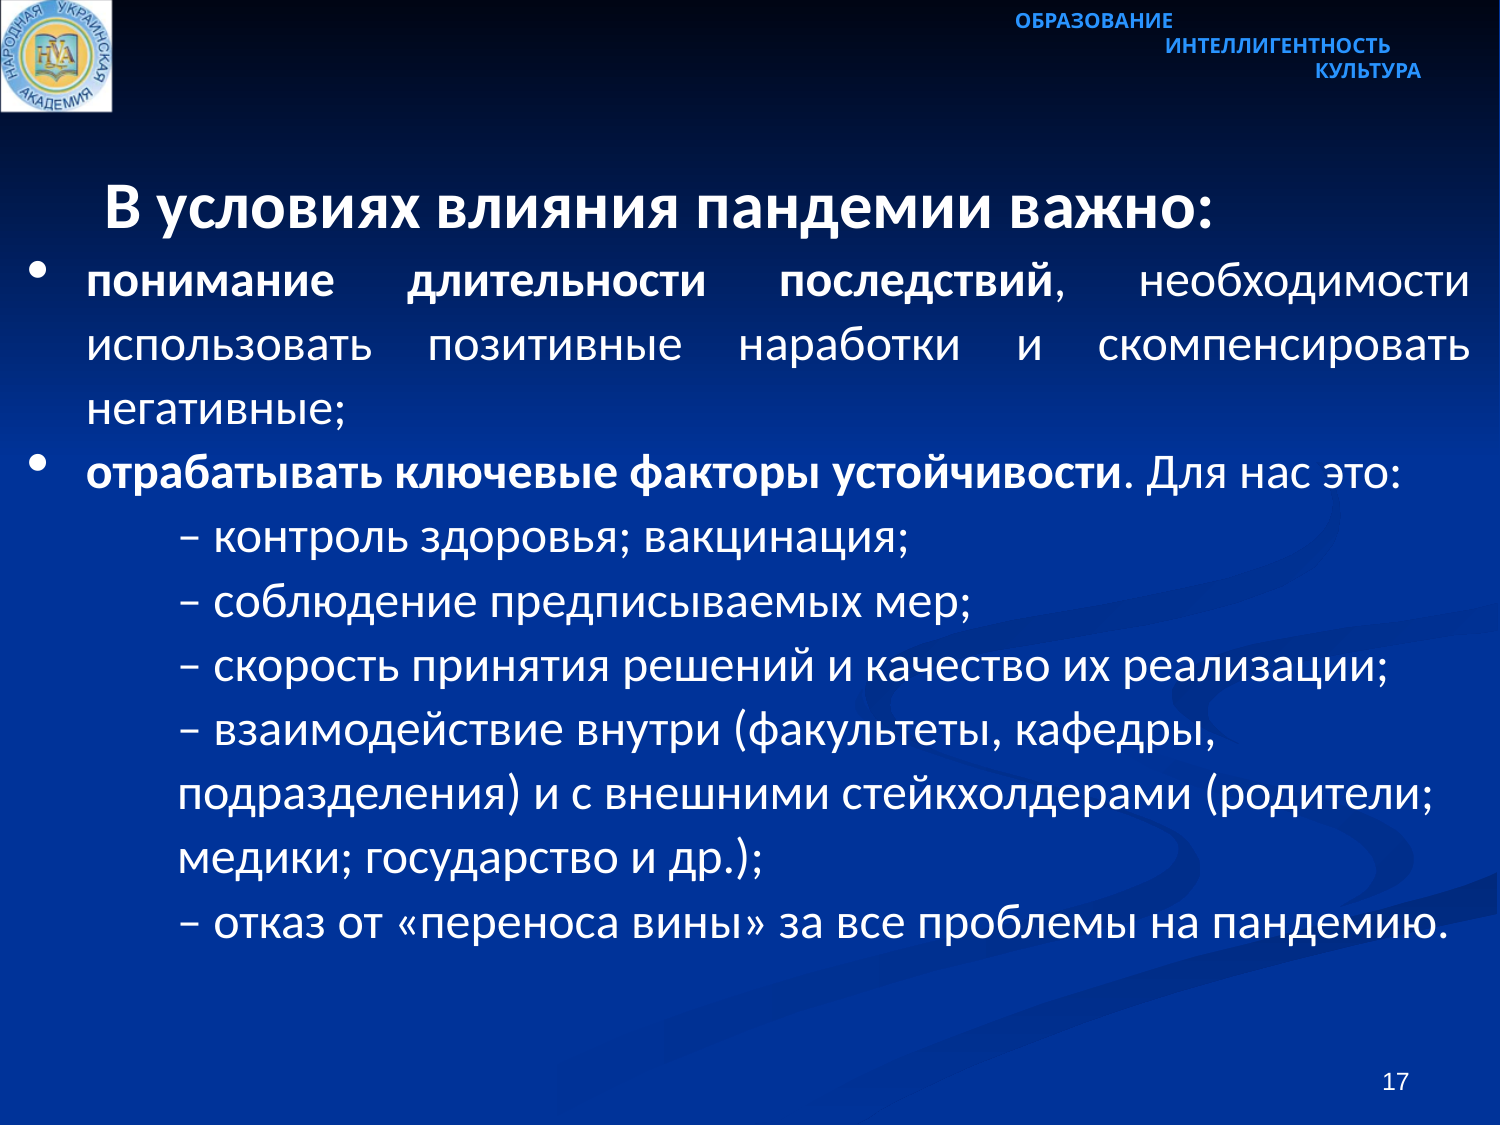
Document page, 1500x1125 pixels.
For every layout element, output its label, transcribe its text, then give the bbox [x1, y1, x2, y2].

text_box В условиях влияния пандемии важно: понимание длительности последствий, необходимости использовать позитивные наработки и скомпенсировать негативные; отрабатывать ключевые факторы устойчивости. Для нас это: – контроль здоровья; вакцинация; – соблюдение предписываемых мер; – скорость принятия решений и качество их реализации; – взаимодействие внутри (факультеты, кафедры, подразделения) и с внешними стейкхолдерами (родители; медики; государство и др.); – отказ от «переноса вины» за все проблемы на пандемию. [14, 149, 1486, 956]
picture [0, 0, 113, 113]
text_box ОБРАЗОВАНИЕ ИНТЕЛЛИГЕНТНОСТЬ КУЛЬТУРА [999, 0, 1500, 90]
slide_number 17 [1074, 1025, 1425, 1104]
